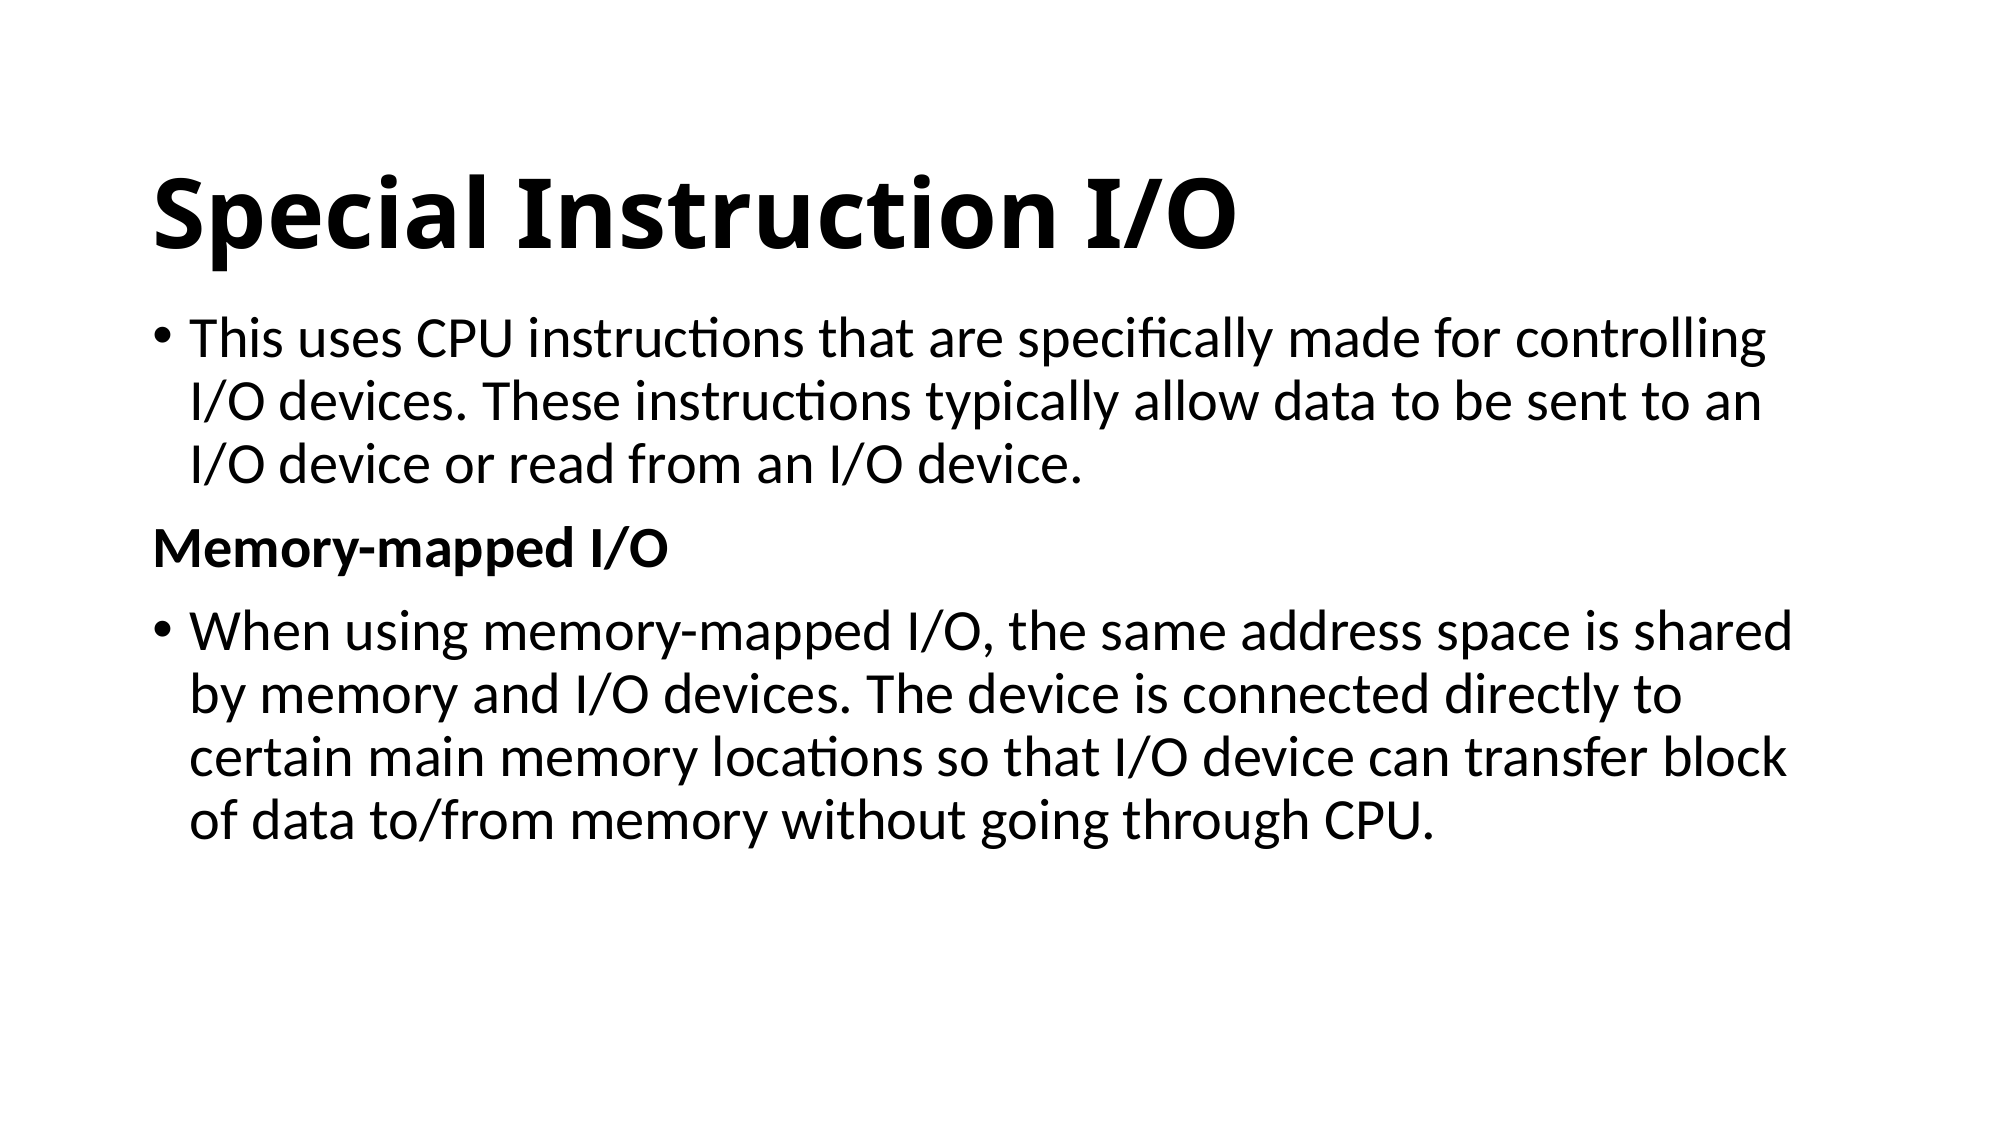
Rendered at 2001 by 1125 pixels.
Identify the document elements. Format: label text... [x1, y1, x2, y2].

list This uses CPU instructions that are specifically made for controlling I/O devices. These instructions typically allow data to be sent to an I/O device or read from an I/O device. Memory-mapped I/O When using memory-mapped I/O, the same address space is shared by memory and I/O devices. The device is connected directly to certain main memory locations so that I/O device can transfer block of data to/from memory without going through CPU. [137, 299, 1863, 1014]
title Special Instruction I/O [137, 59, 1863, 278]
